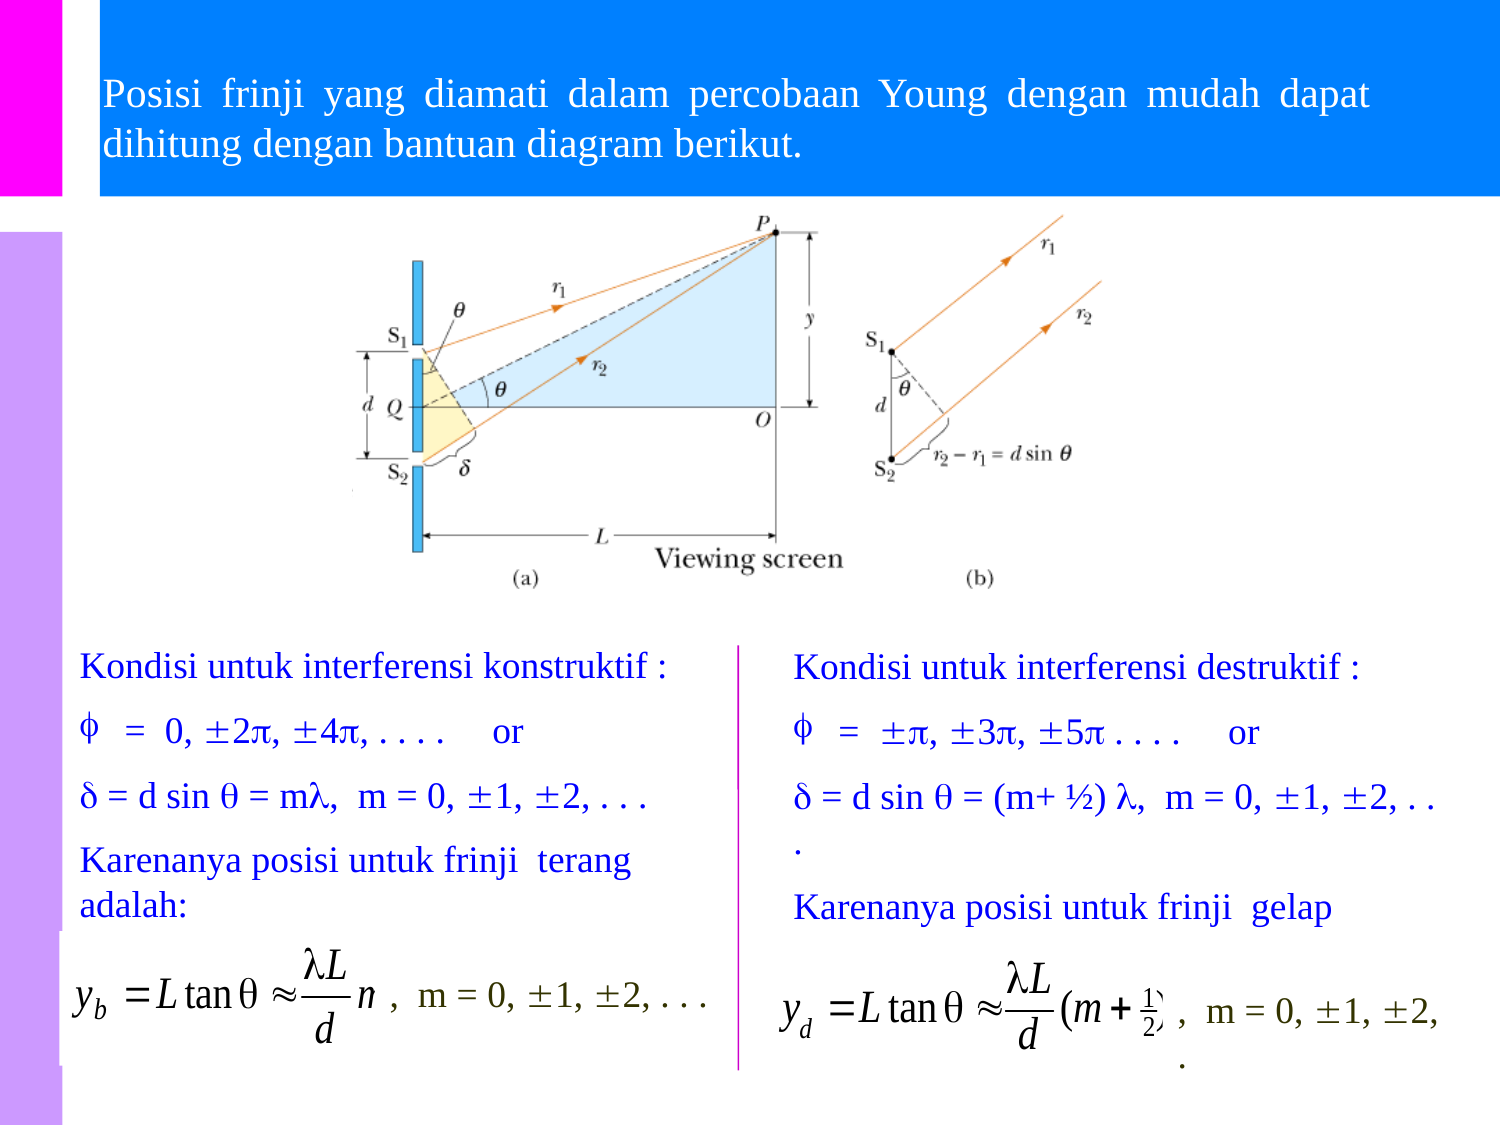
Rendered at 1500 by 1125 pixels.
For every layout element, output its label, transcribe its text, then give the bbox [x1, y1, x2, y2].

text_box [771, 934, 1460, 1069]
text_box Kondisi untuk interferensi konstruktif : = 0, 2, 4, . . . . or  = d sin  = m, m = 0, 1, 2, . . . Karenanya posisi untuk frinji terang adalah: [64, 633, 724, 932]
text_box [59, 930, 723, 1066]
text_box Posisi frinji yang diamati dalam percobaan Young dengan mudah dapat dihitung dengan bantuan diagram berikut. [87, 58, 1386, 174]
text_box Kondisi untuk interferensi destruktif : = , 3, 5 . . . . or  = d sin  = (m+ ½) , m = 0, 1, 2, . . . Karenanya posisi untuk frinji gelap adalah: [778, 634, 1456, 932]
picture [351, 198, 1123, 604]
